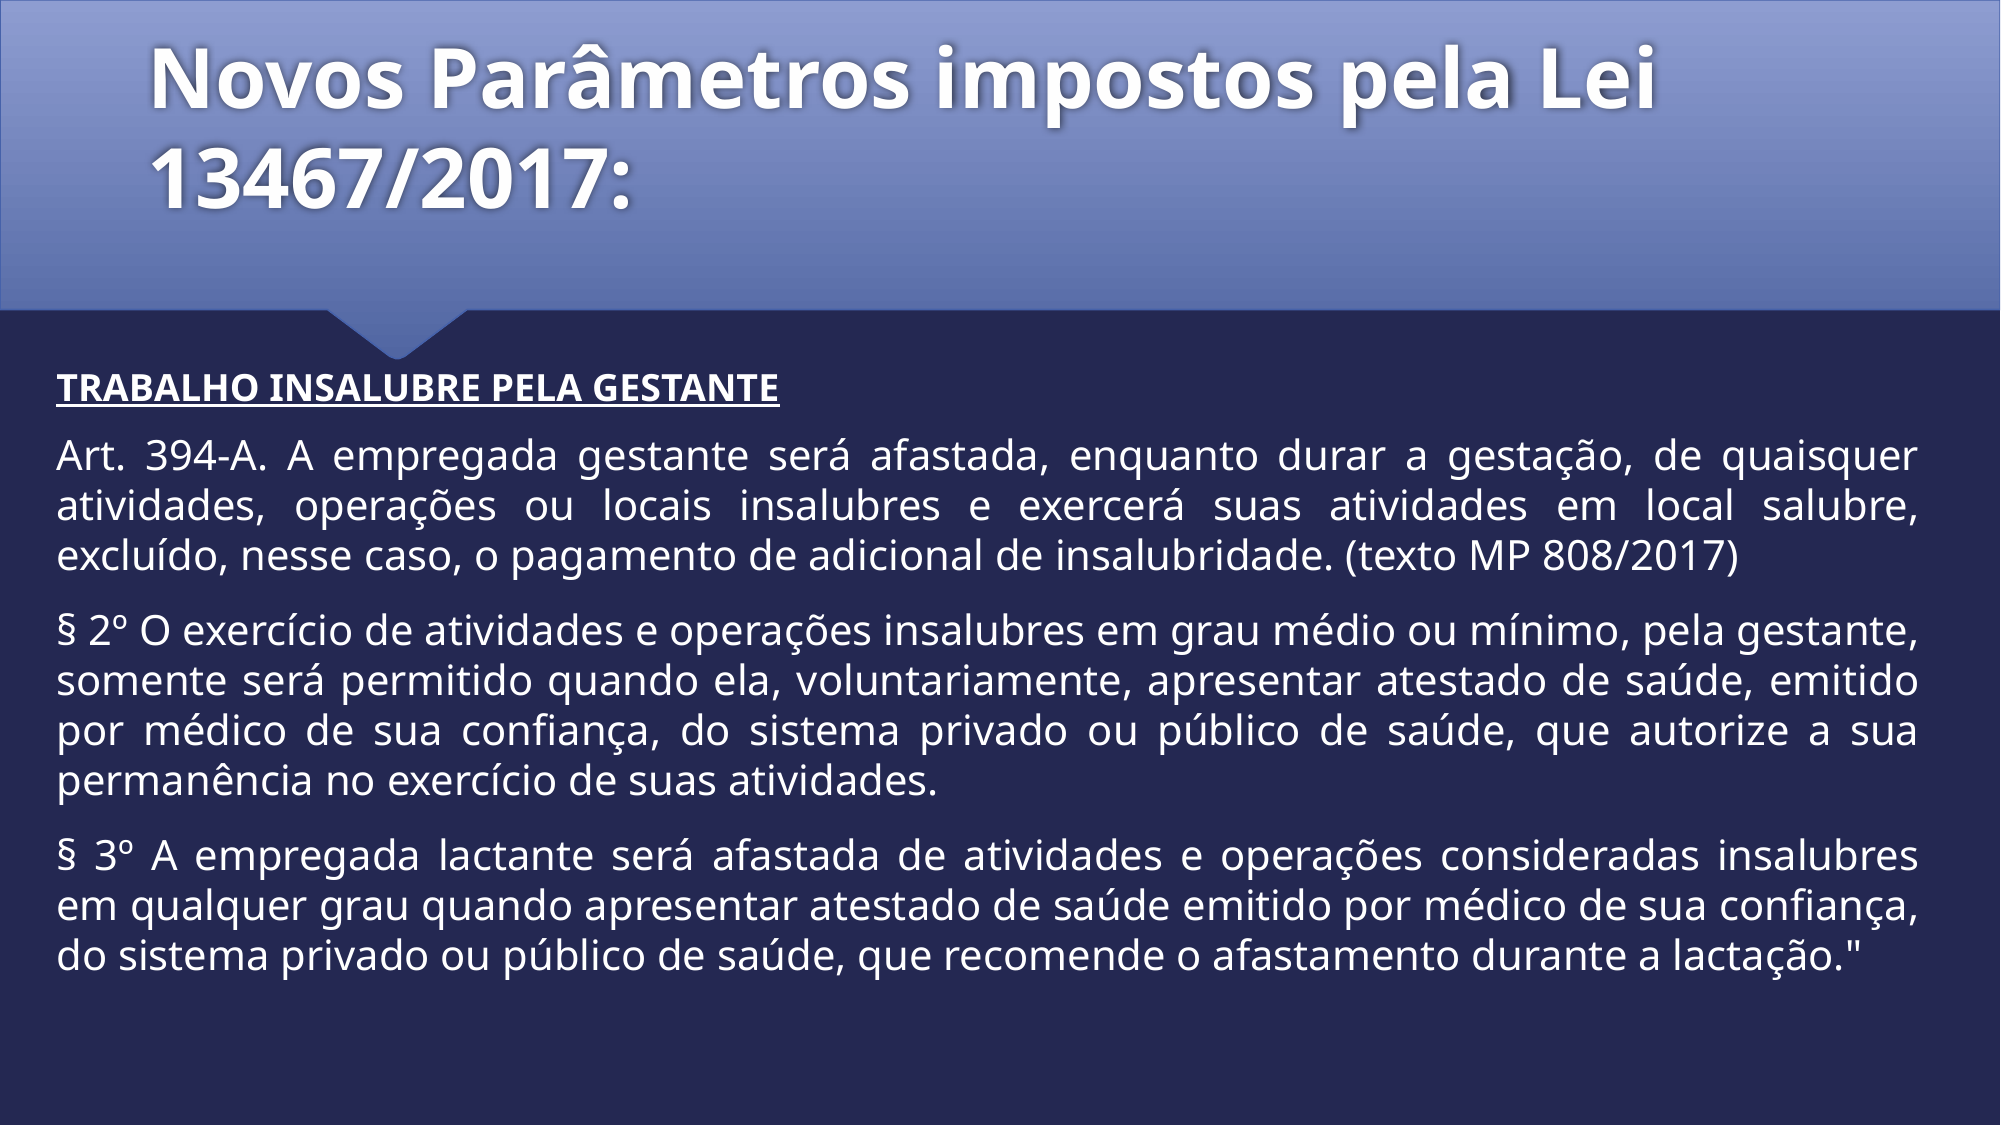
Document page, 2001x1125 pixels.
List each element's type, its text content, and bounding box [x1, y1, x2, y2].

text_box TRABALHO INSALUBRE PELA GESTANTE Art. 394-A. A empregada gestante será afastada, enquanto durar a gestação, de quaisquer atividades, operações ou locais insalubres e exercerá suas atividades em local salubre, excluído, nesse caso, o pagamento de adicional de insalubridade. (texto MP 808/2017) § 2º O exercício de atividades e operações insalubres em grau médio ou mínimo, pela gestante, somente será permitido quando ela, voluntariamente, apresentar atestado de saúde, emitido por médico de sua confiança, do sistema privado ou público de saúde, que autorize a sua permanência no exercício de suas atividades. § 3º A empregada lactante será afastada de atividades e operações consideradas insalubres em qualquer grau quando apresentar atestado de saúde emitido por médico de sua confiança, do sistema privado ou público de saúde, que recomende o afastamento durante a lactação." [41, 356, 1936, 987]
title Novos Parâmetros impostos pela Lei 13467/2017: [132, 73, 1868, 233]
